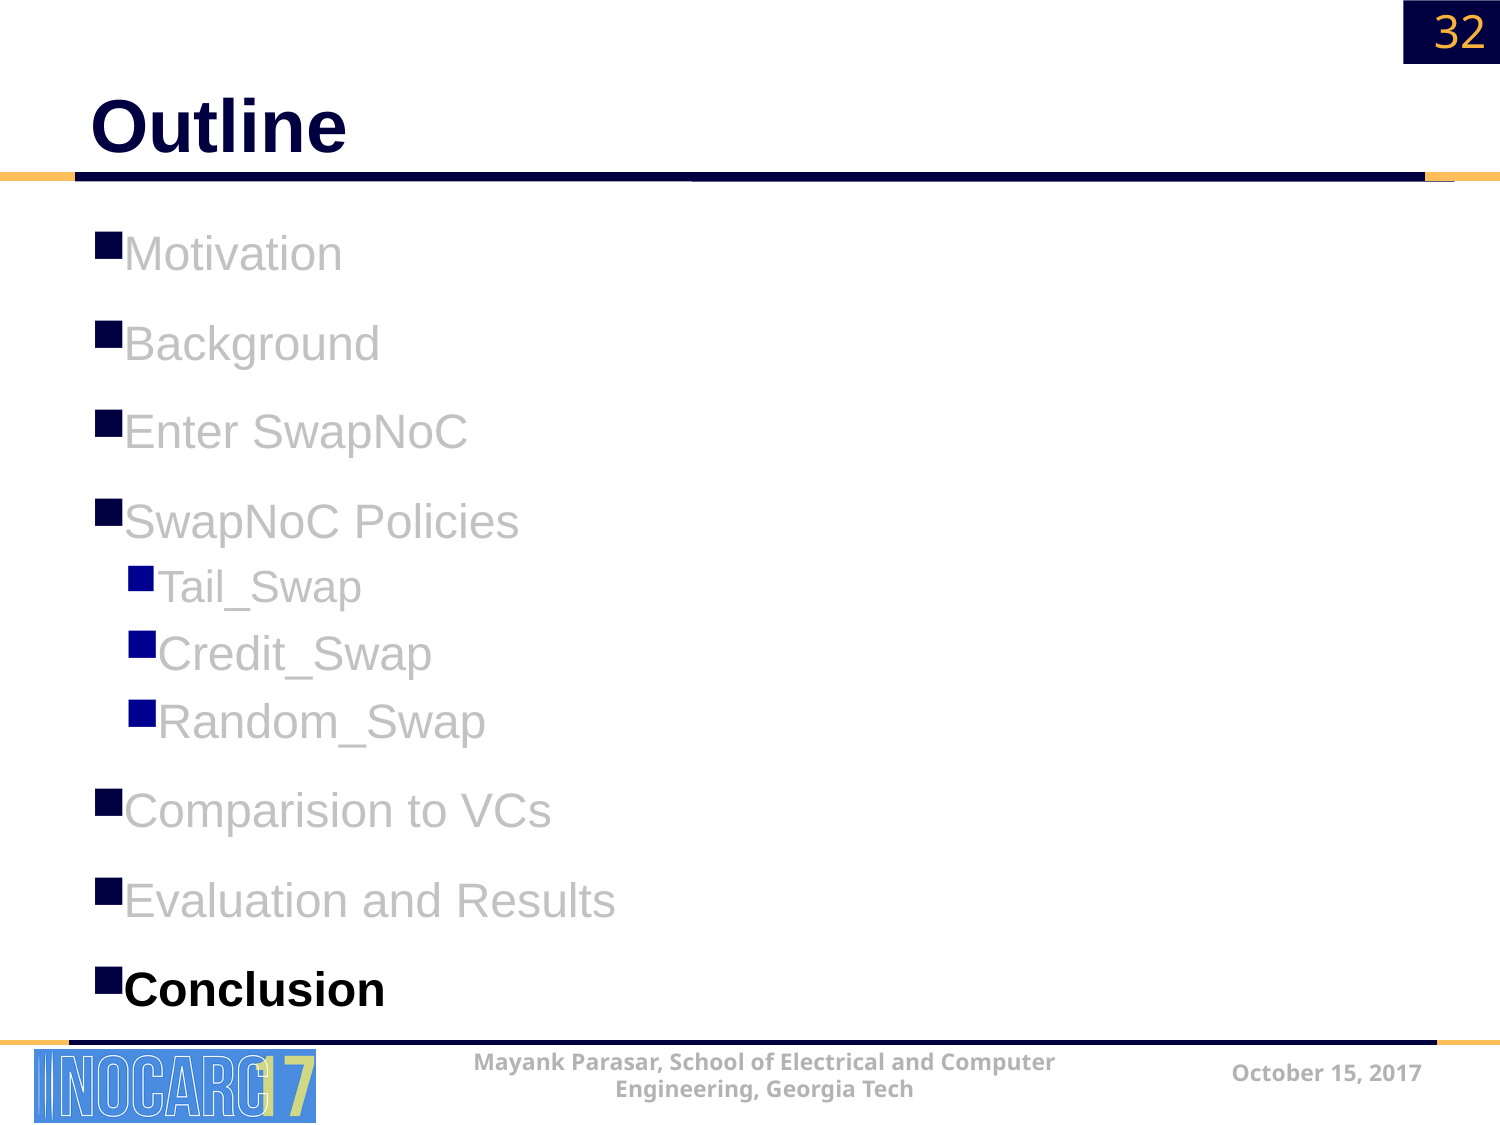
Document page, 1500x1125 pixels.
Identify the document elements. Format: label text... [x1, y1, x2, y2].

footer Mayank Parasar, School of Electrical and Computer Engineering, Georgia Tech [419, 1045, 1110, 1105]
list Motivation Background Enter SwapNoC SwapNoC Policies Tail_Swap Credit_Swap Random_Swap Comparision to VCs Evaluation and Results Conclusion [75, 215, 1438, 1030]
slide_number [1213, 1042, 1438, 1103]
title Outline [75, 24, 1302, 175]
slide_number 32 [1401, 4, 1500, 64]
picture [34, 1049, 316, 1123]
